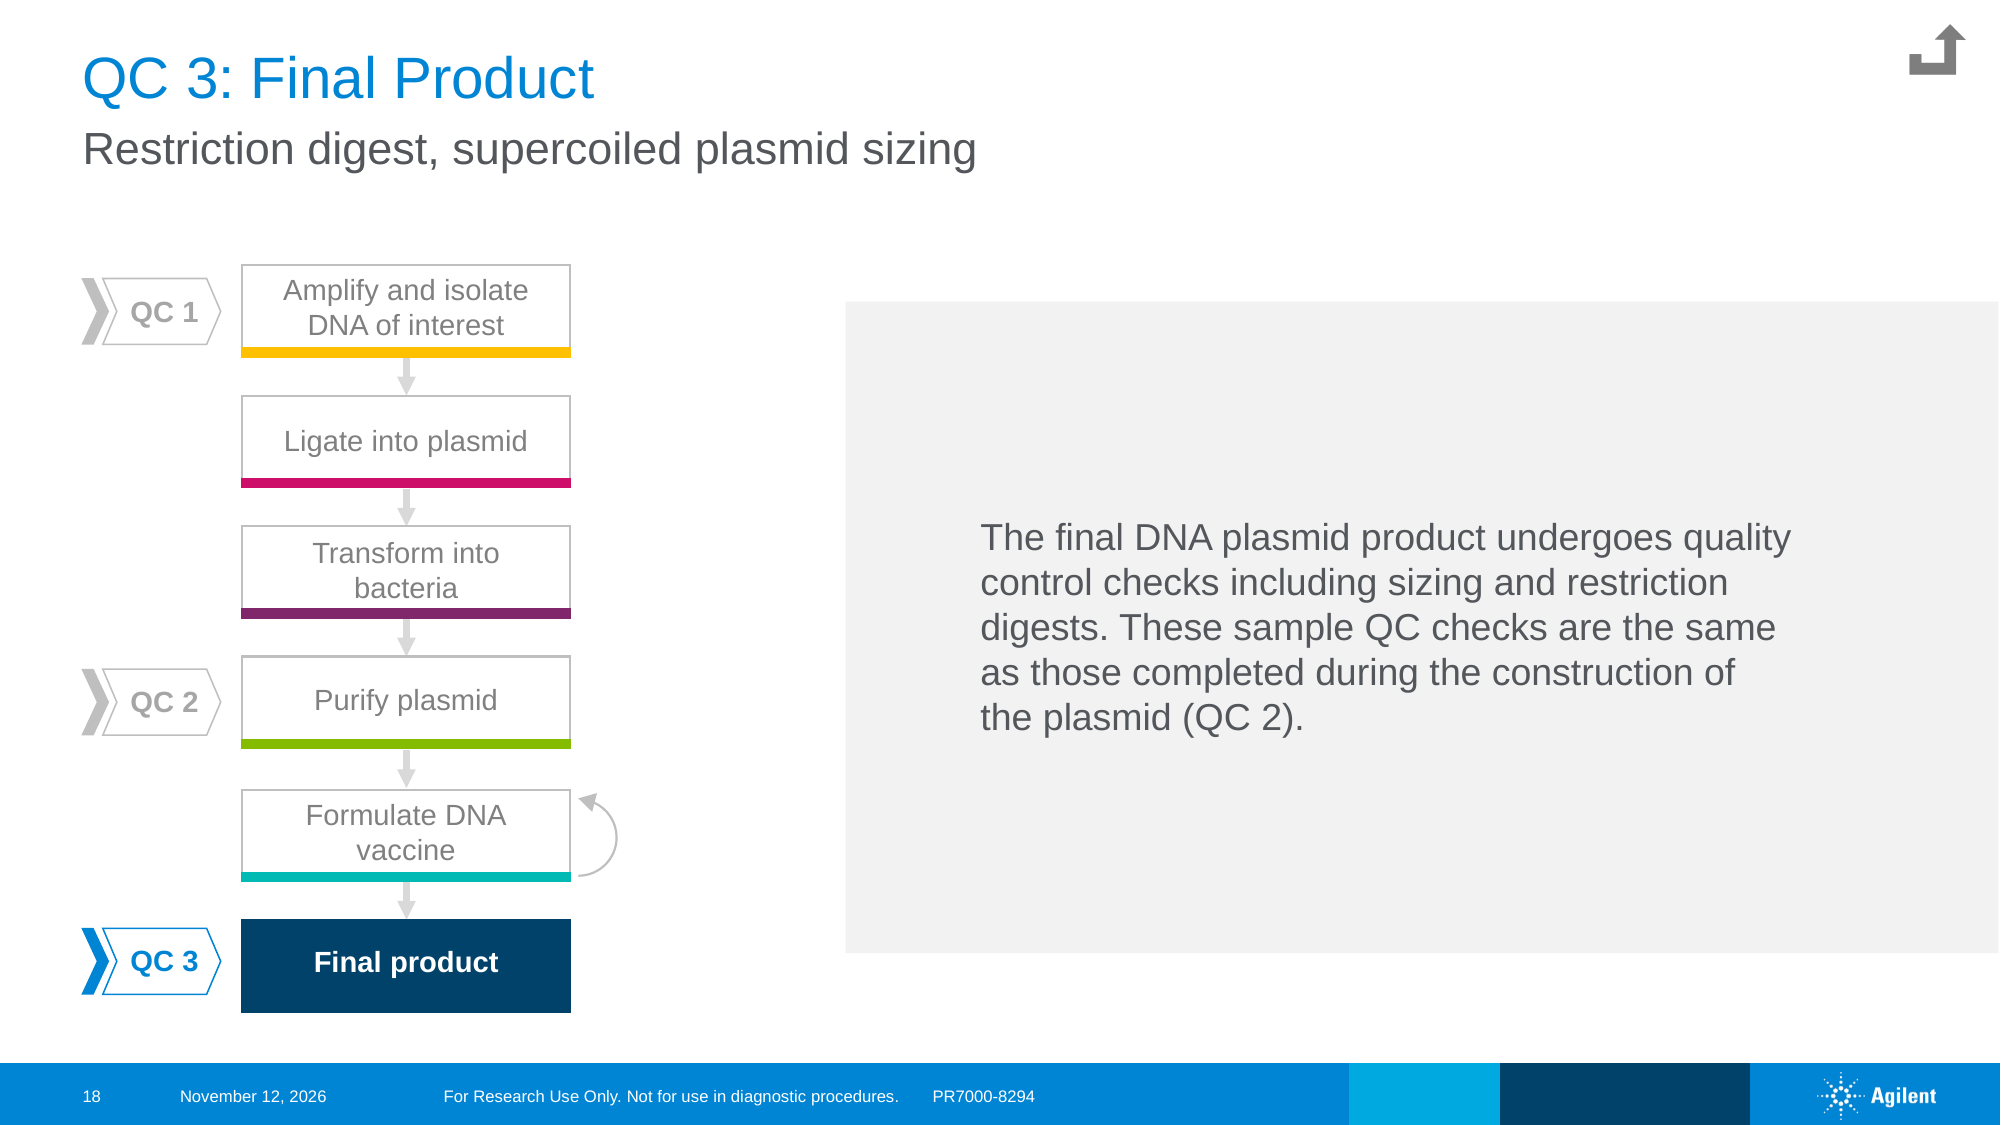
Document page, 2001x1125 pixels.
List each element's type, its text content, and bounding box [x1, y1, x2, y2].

picture [0, 1063, 1348, 1125]
picture [1501, 1063, 2000, 1125]
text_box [234, 395, 579, 488]
text_box For Research Use Only. Not for use in diagnostic procedures. PR7000-8294 [428, 1085, 1314, 1106]
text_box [81, 927, 234, 995]
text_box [81, 278, 234, 345]
slide_number 18 [82, 1085, 170, 1106]
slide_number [180, 1085, 354, 1106]
text_box The final DNA plasmid product undergoes quality control checks including sizing and restriction digests. These sample QC checks are the same as those completed during the construction of the plasmid (QC 2). [965, 505, 1811, 749]
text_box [234, 656, 579, 749]
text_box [242, 262, 570, 357]
picture [1897, 16, 1968, 87]
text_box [234, 788, 579, 882]
text_box [845, 301, 2000, 954]
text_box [234, 526, 579, 618]
list Restriction digest, supercoiled plasmid sizing [82, 120, 1920, 183]
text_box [578, 793, 617, 876]
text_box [81, 668, 234, 736]
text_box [234, 920, 579, 1012]
title QC 3: Final Product [82, 40, 1920, 120]
